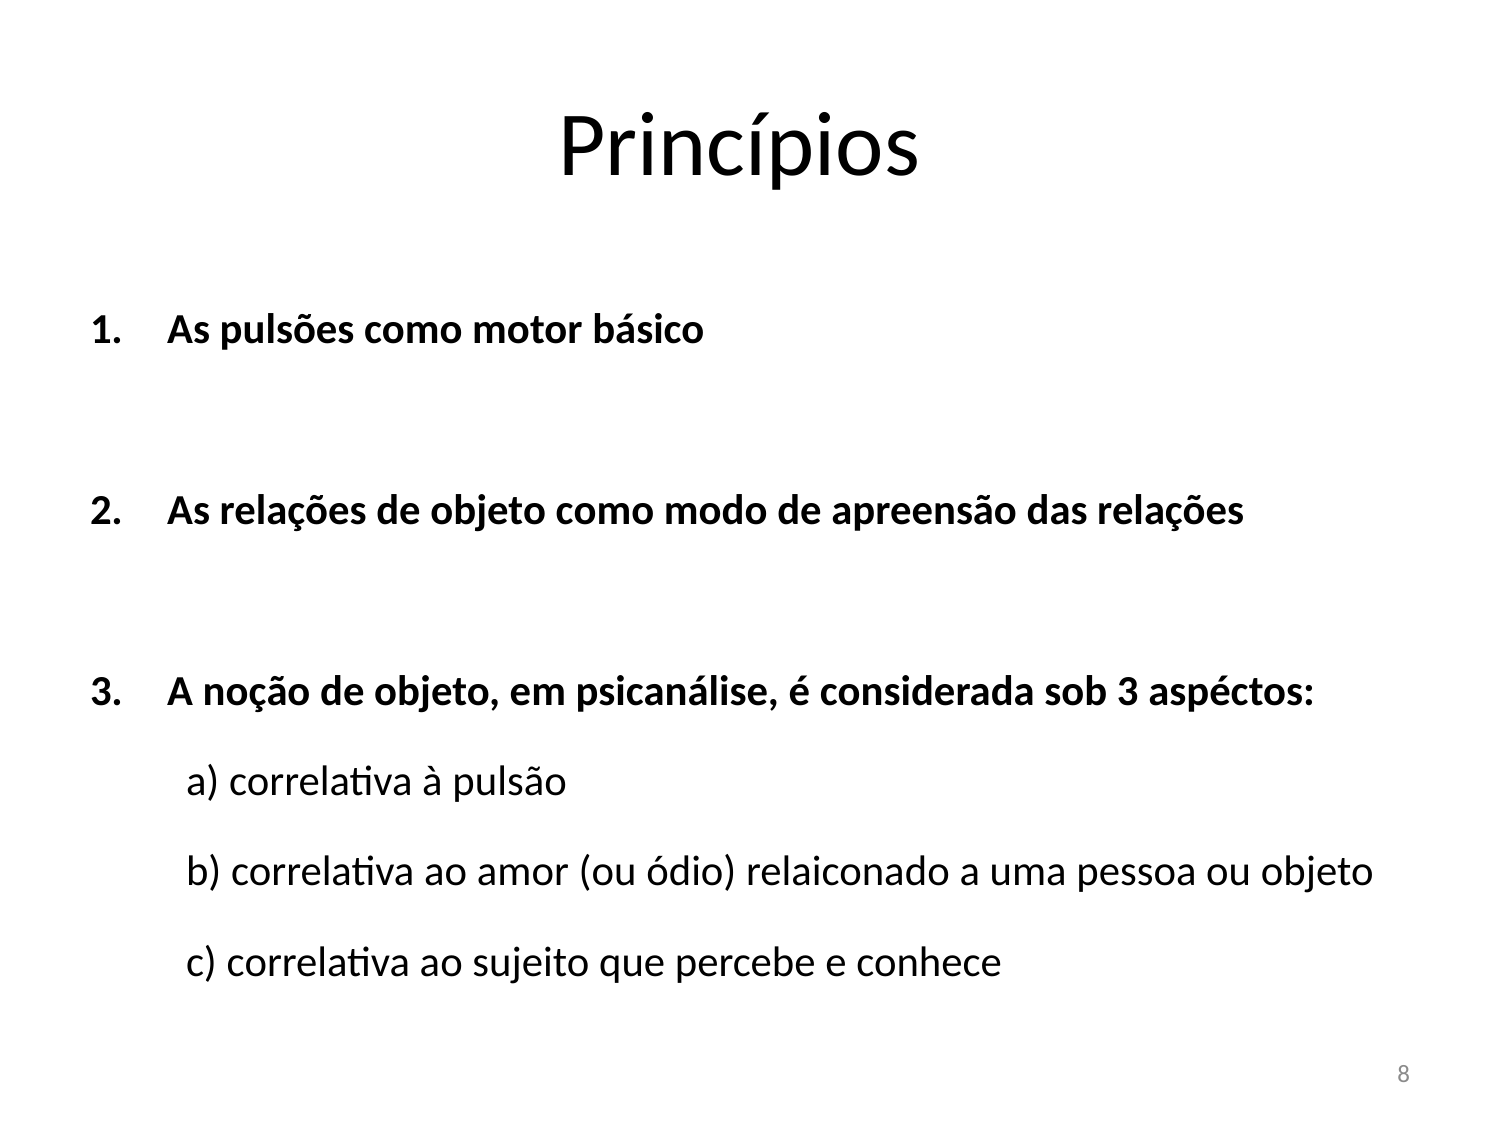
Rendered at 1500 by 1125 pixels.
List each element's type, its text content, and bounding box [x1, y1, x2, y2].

title Princípios [75, 45, 1425, 233]
slide_number 8 [1074, 1042, 1425, 1103]
list As pulsões como motor básico As relações de objeto como modo de apreensão das relações A noção de objeto, em psicanálise, é considerada sob 3 aspéctos: a) correlativa à pulsão b) correlativa ao amor (ou ódio) relaiconado a uma pessoa ou objeto c) correlativa ao sujeito que percebe e conhece [75, 262, 1425, 1005]
